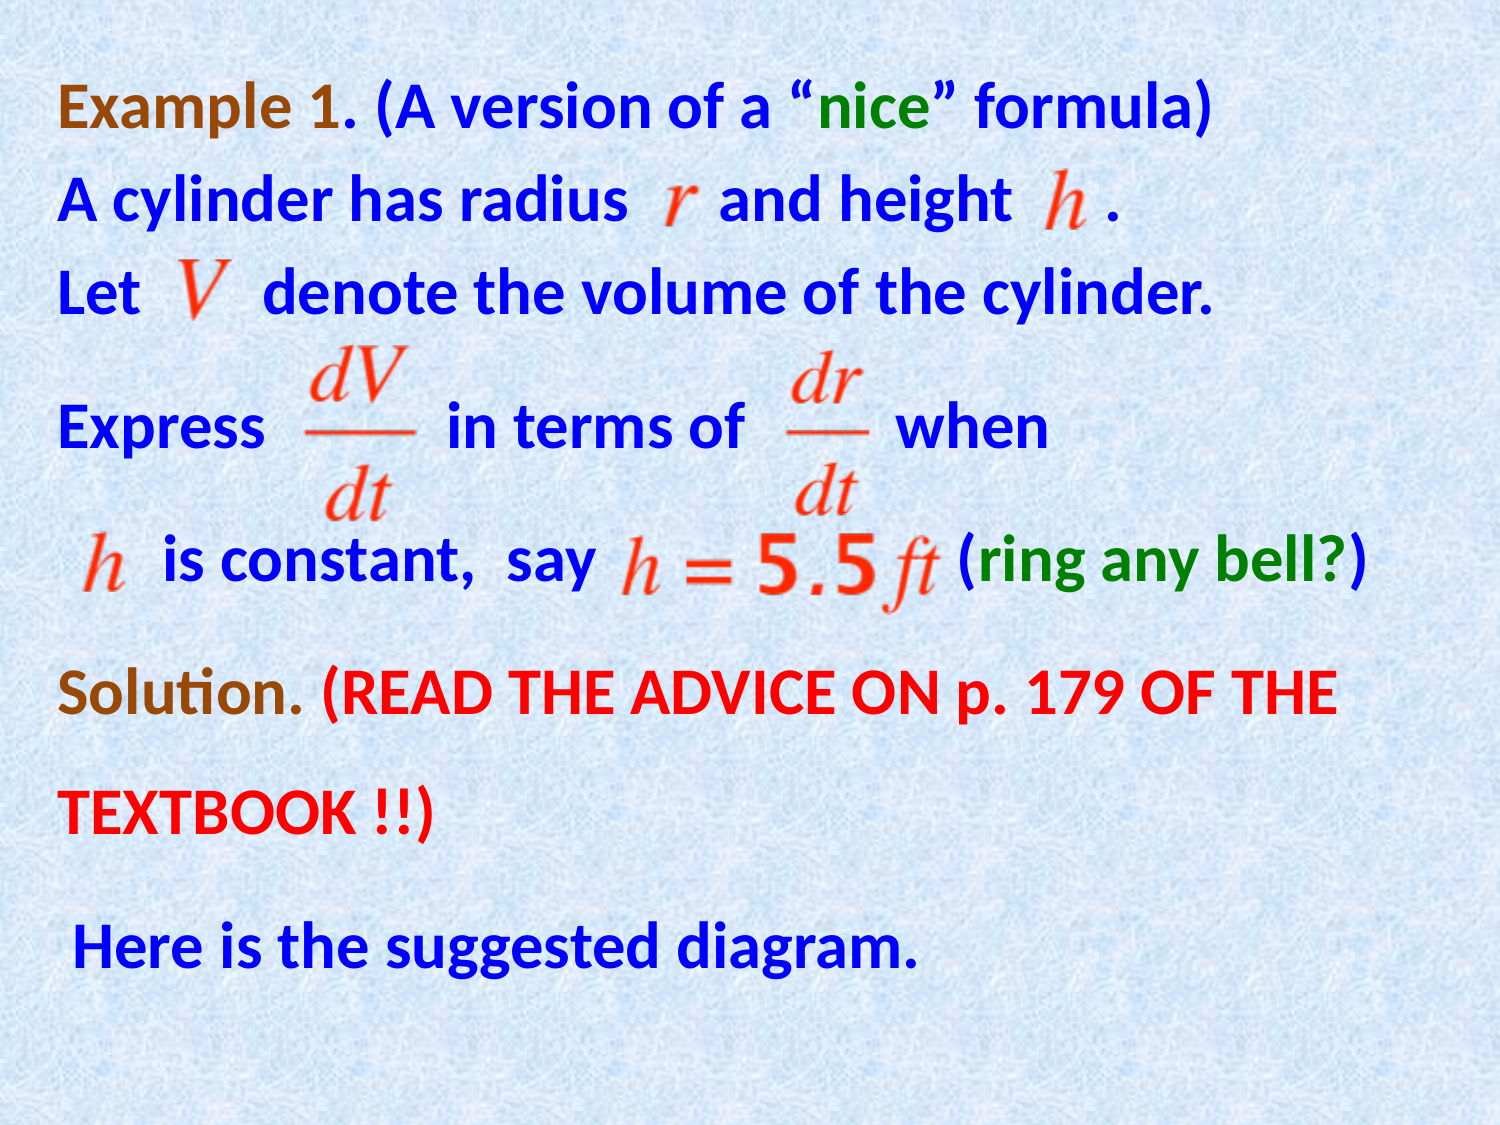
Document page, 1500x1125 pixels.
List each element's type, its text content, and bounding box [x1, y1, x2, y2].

list Example 1. (A version of a “nice” formula) A cylinder has radius and height . Let denote the volume of the cylinder. Express in terms of when is constant, say (ring any bell?) Solution. (READ THE ADVICE ON p. 179 OF THE TEXTBOOK !!) Here is the suggested diagram. [42, 54, 1454, 1079]
picture [0, 0, 1500, 1125]
